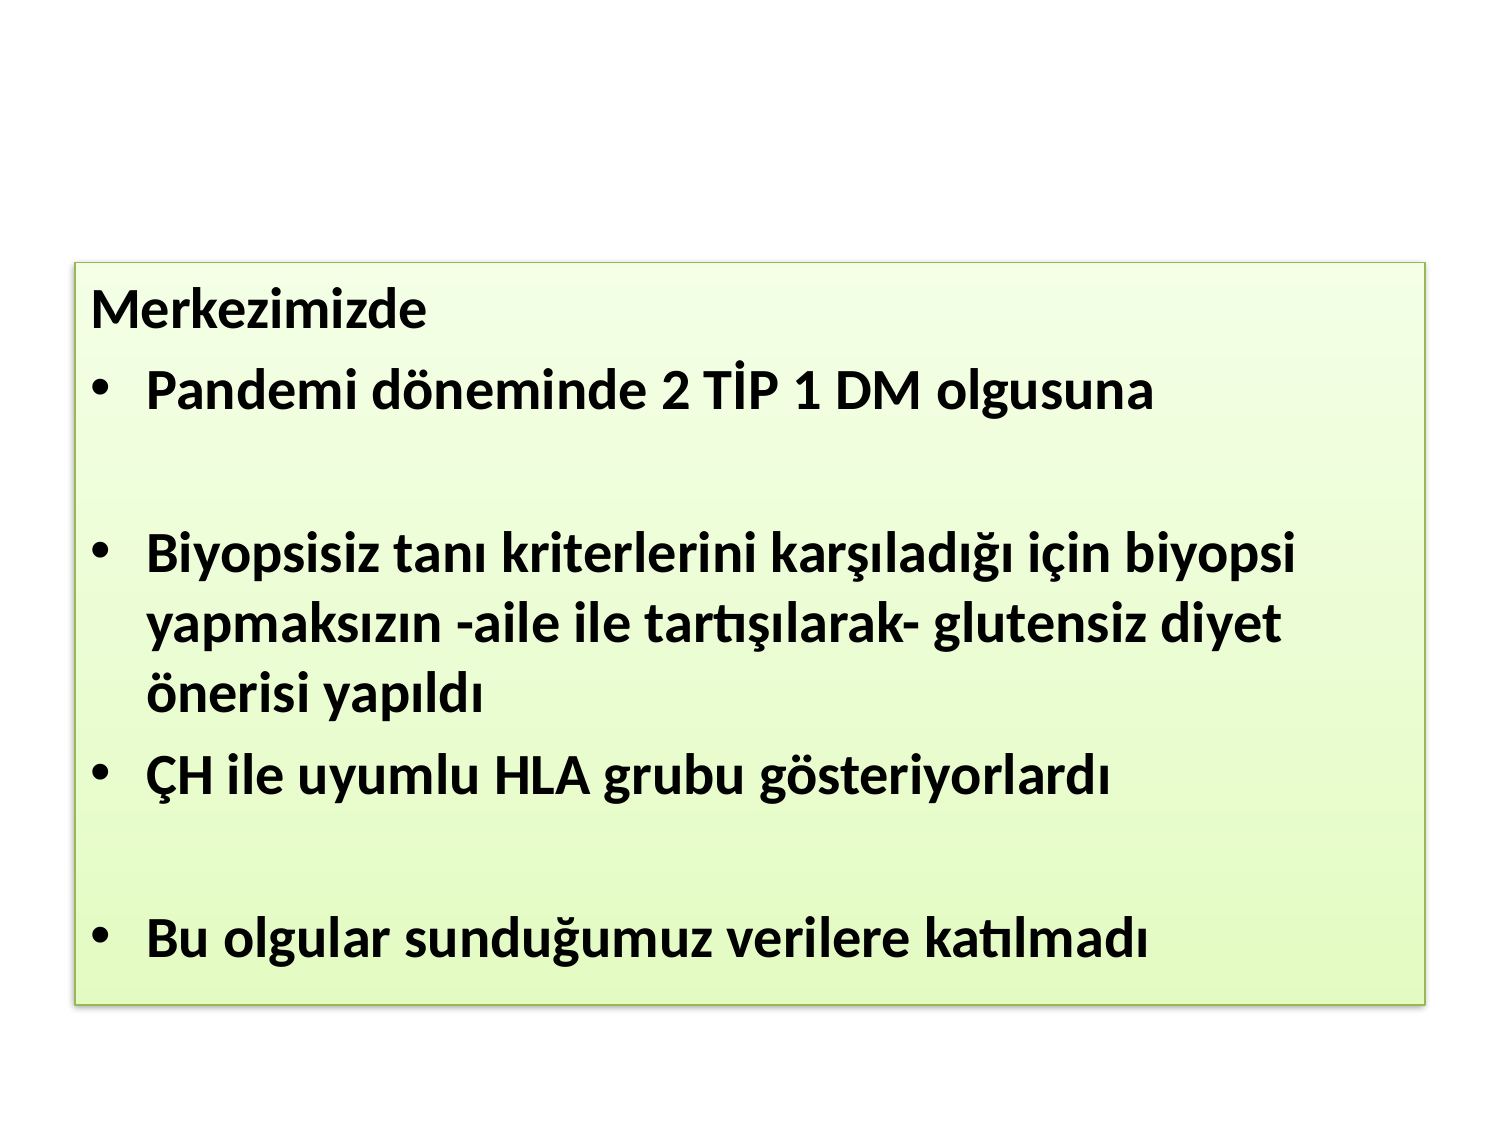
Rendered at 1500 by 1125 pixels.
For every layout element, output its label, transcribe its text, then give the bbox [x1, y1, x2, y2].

list Merkezimizde Pandemi döneminde 2 TİP 1 DM olgusuna Biyopsisiz tanı kriterlerini karşıladığı için biyopsi yapmaksızın -aile ile tartışılarak- glutensiz diyet önerisi yapıldı ÇH ile uyumlu HLA grubu gösteriyorlardı Bu olgular sunduğumuz verilere katılmadı [74, 262, 1426, 1006]
